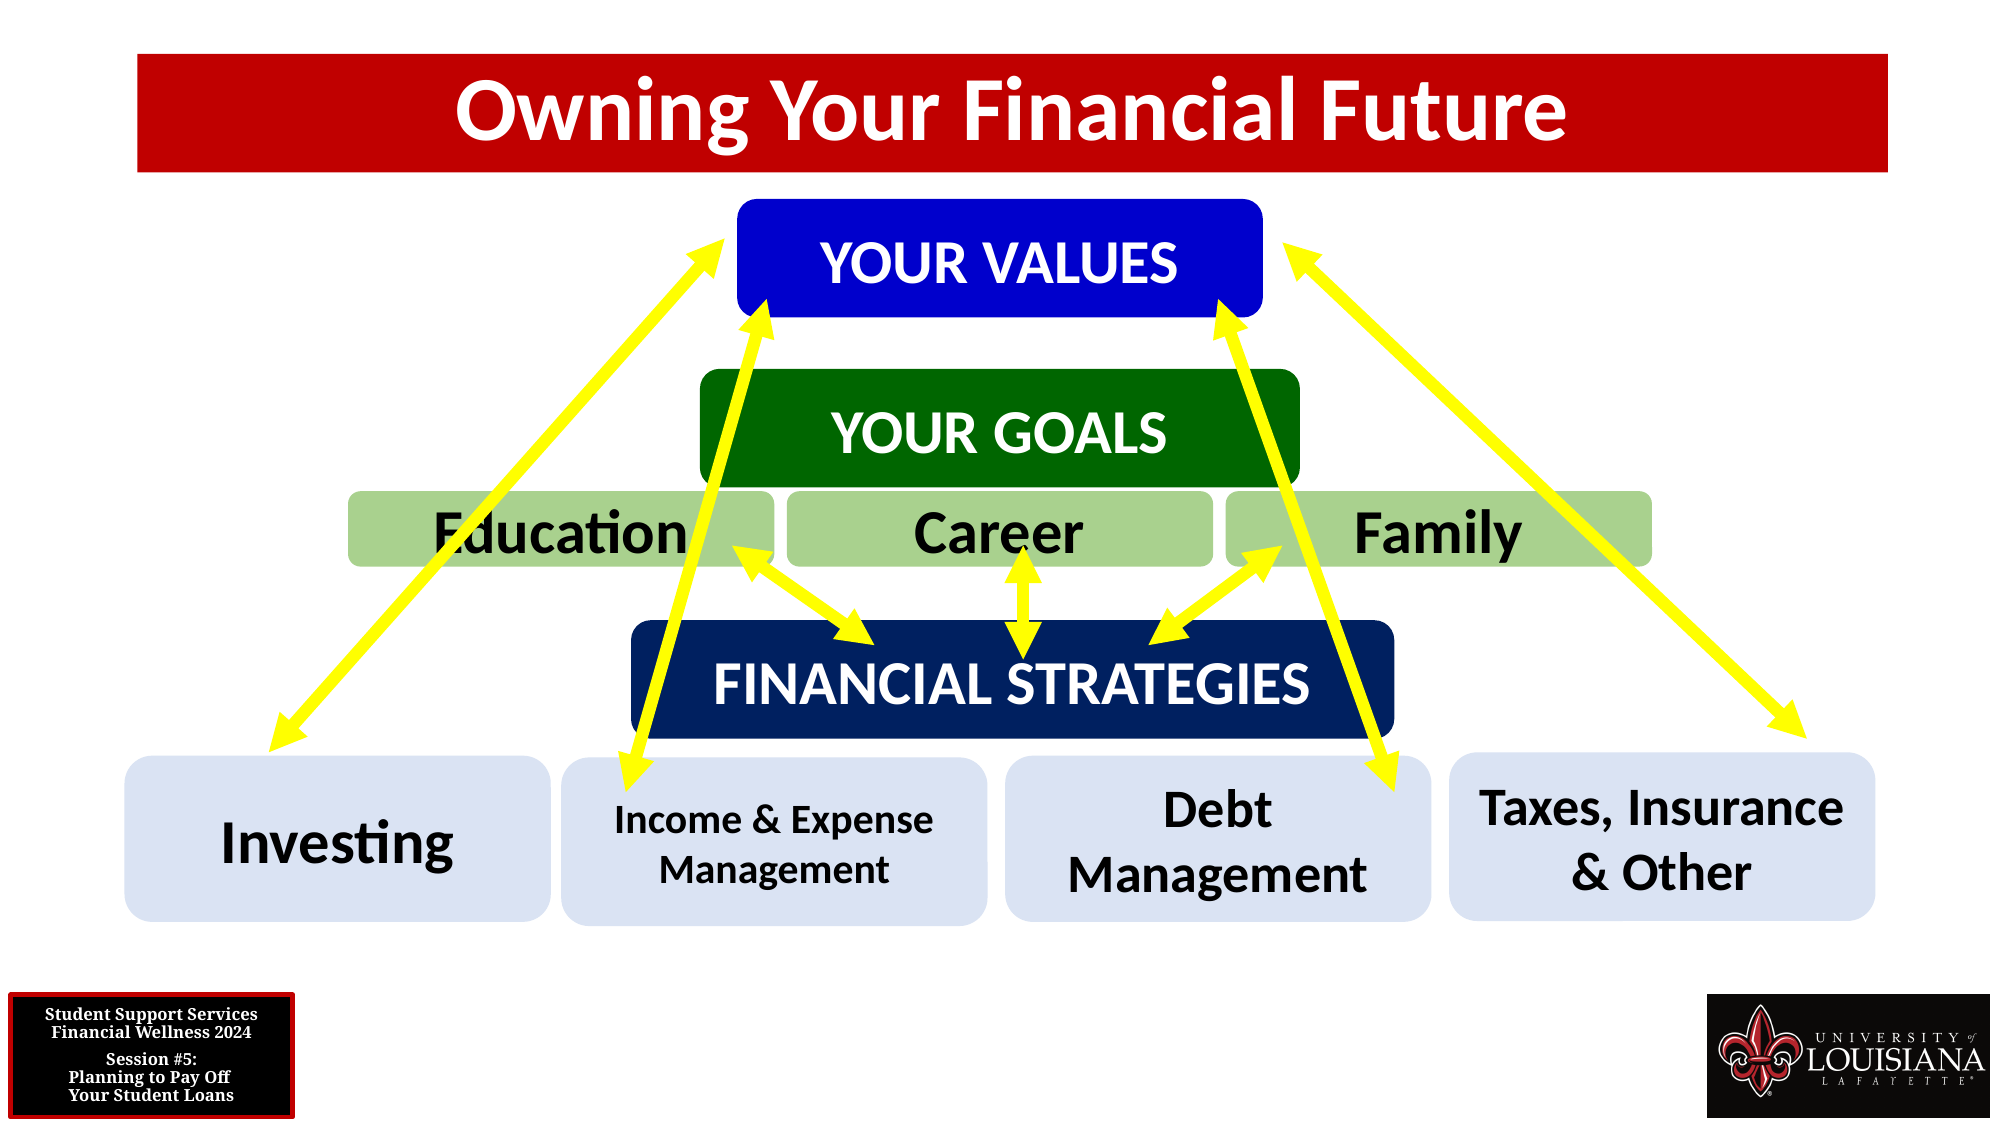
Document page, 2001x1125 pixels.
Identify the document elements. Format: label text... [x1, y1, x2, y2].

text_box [268, 238, 725, 753]
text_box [625, 298, 767, 793]
text_box Career [785, 490, 1215, 568]
text_box Investing [123, 754, 552, 923]
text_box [1148, 545, 1283, 646]
text_box YOUR GOALS [767, 367, 1218, 489]
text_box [1218, 646, 1395, 793]
picture [1707, 994, 1990, 1118]
text_box Debt Management [1004, 754, 1433, 923]
text_box Education [767, 491, 776, 545]
text_box Taxes, Insurance & Other [1448, 751, 1877, 923]
text_box Income & Expense Management [560, 756, 989, 928]
text_box YOUR VALUES [736, 197, 1264, 319]
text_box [1282, 242, 1807, 739]
text_box Owning Your Financial Future [137, 53, 1888, 173]
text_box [1218, 298, 1282, 545]
text_box FINANCIAL STRATEGIES [767, 619, 1218, 740]
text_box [731, 545, 875, 646]
